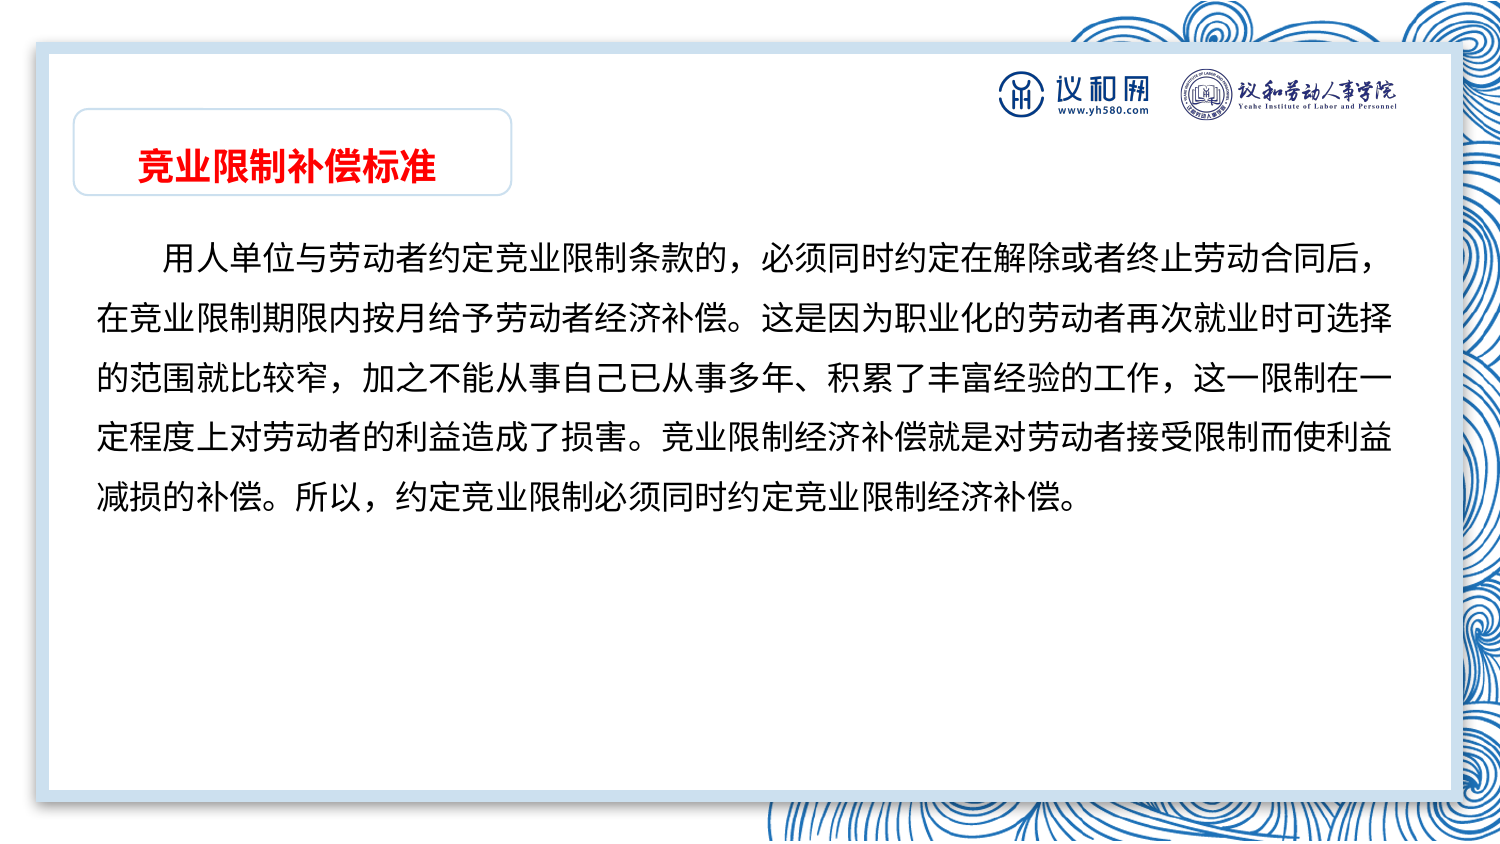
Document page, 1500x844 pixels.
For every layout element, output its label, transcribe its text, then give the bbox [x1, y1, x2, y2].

text_box 用人单位与劳动者约定竞业限制条款的，必须同时约定在解除或者终止劳动合同后，在竞业限制期限内按月给予劳动者经济补偿。这是因为职业化的劳动者再次就业时可选择的范围就比较窄，加之不能从事自己已从事多年、积累了丰富经验的工作，这一限制在一定程度上对劳动者的利益造成了损害。竞业限制经济补偿就是对劳动者接受限制而使利益减损的补偿。所以，约定竞业限制必须同时约定竞业限制经济补偿。 [81, 209, 549, 524]
picture [549, 0, 1500, 844]
text_box 竞业限制补偿标准 [81, 135, 494, 195]
text_box [42, 47, 549, 797]
text_box [72, 107, 513, 197]
